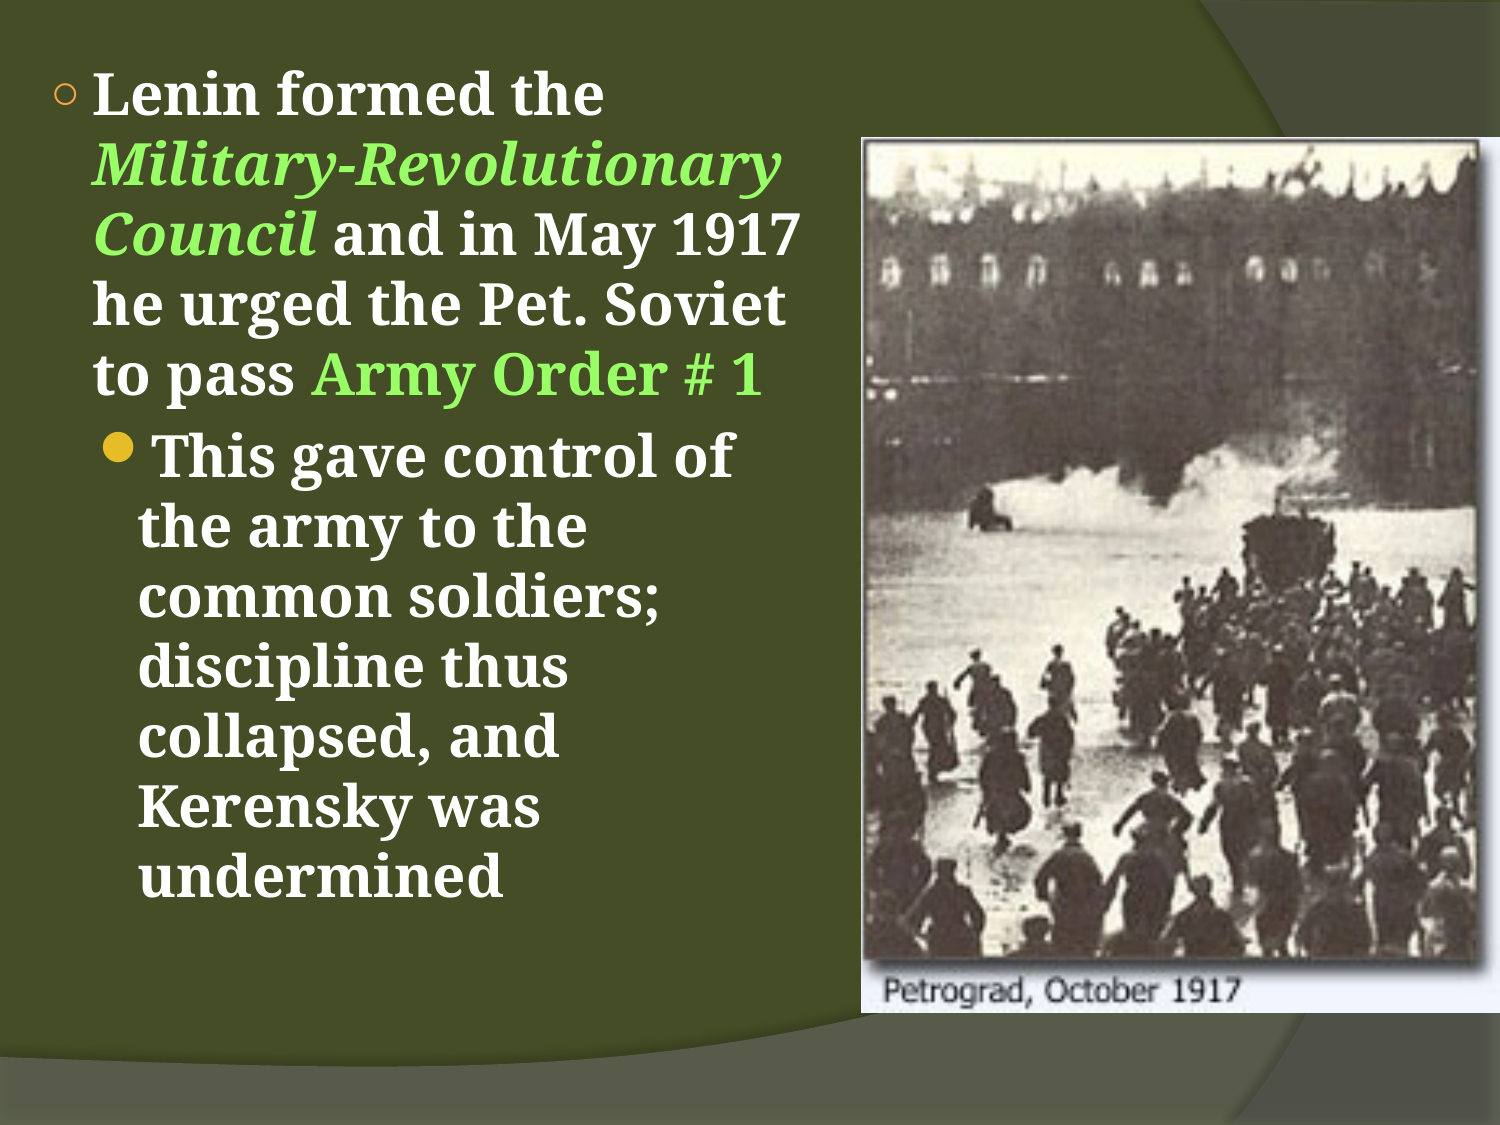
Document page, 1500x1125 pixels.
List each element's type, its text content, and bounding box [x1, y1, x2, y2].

list Lenin formed the Military-Revolutionary Council and in May 1917 he urged the Pet. Soviet to pass Army Order # 1 This gave control of the army to the common soldiers; discipline thus collapsed, and Kerensky was undermined [0, 49, 838, 1125]
picture [861, 137, 1500, 1013]
